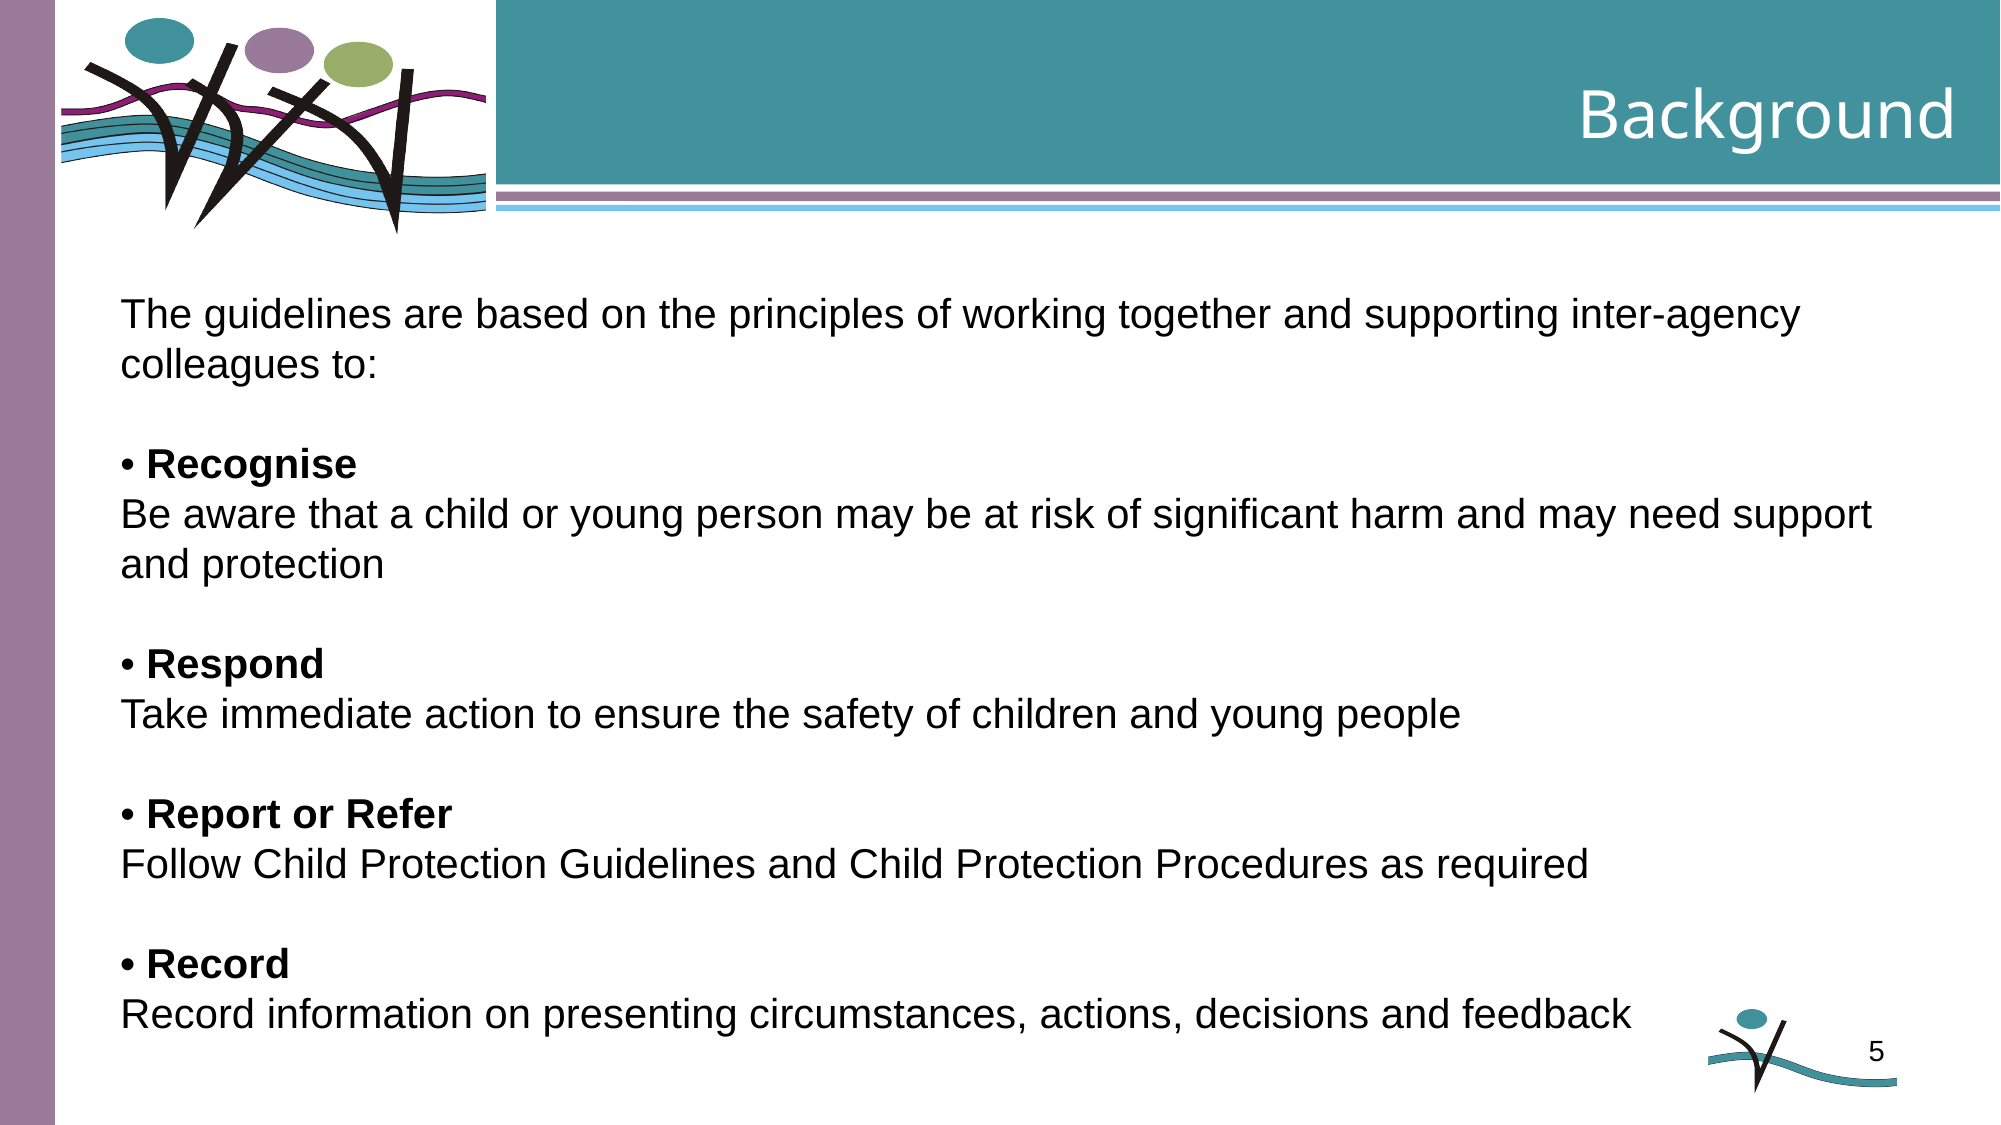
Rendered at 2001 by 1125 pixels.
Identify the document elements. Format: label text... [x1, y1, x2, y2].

text_box The guidelines are based on the principles of working together and supporting inter-agency colleagues to: • Recognise Be aware that a child or young person may be at risk of significant harm and may need support and protection • Respond Take immediate action to ensure the safety of children and young people • Report or Refer Follow Child Protection Guidelines and Child Protection Procedures as required • Record Record information on presenting circumstances, actions, decisions and feedback [105, 278, 1934, 1044]
picture [61, 18, 486, 235]
text_box Background [532, 22, 1973, 160]
slide_number 5 [1433, 1044, 1900, 1103]
